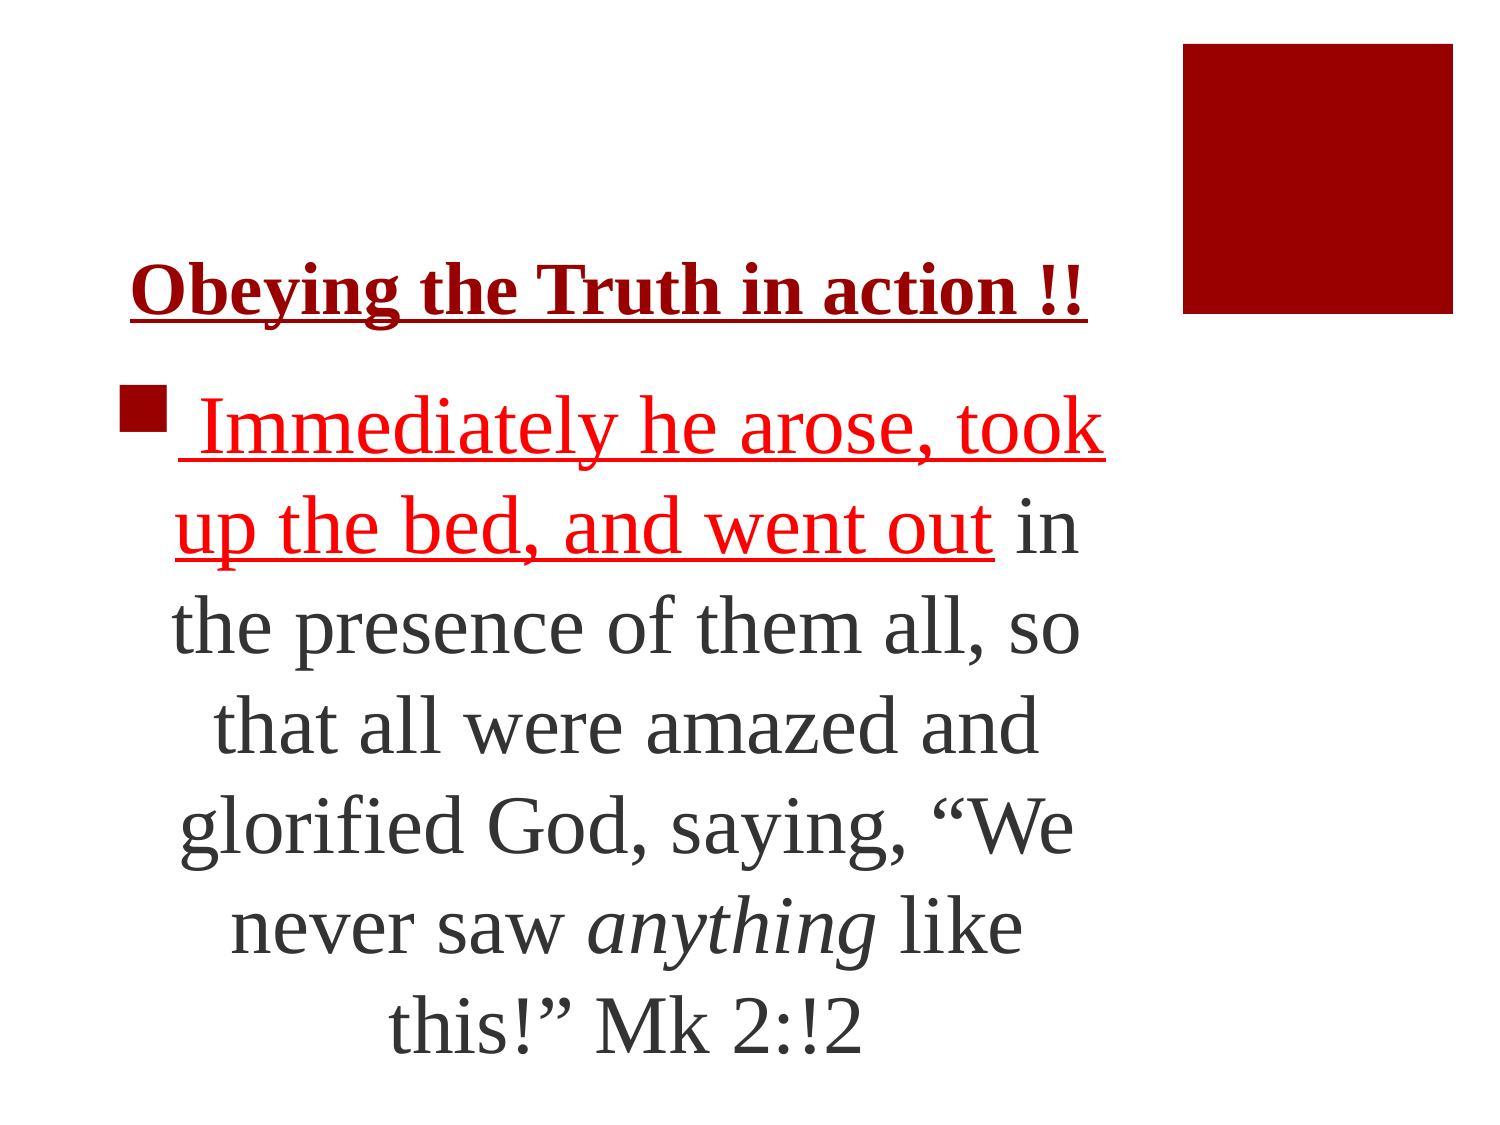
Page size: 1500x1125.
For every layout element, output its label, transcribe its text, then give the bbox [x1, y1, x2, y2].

title Obeying the Truth in action !! [75, 149, 1143, 338]
list Immediately he arose, took up the bed, and went out in the presence of them all, so that all were amazed and glorified God, saying, “We never saw anything like this!” Mk 2:!2 [75, 362, 1143, 1005]
